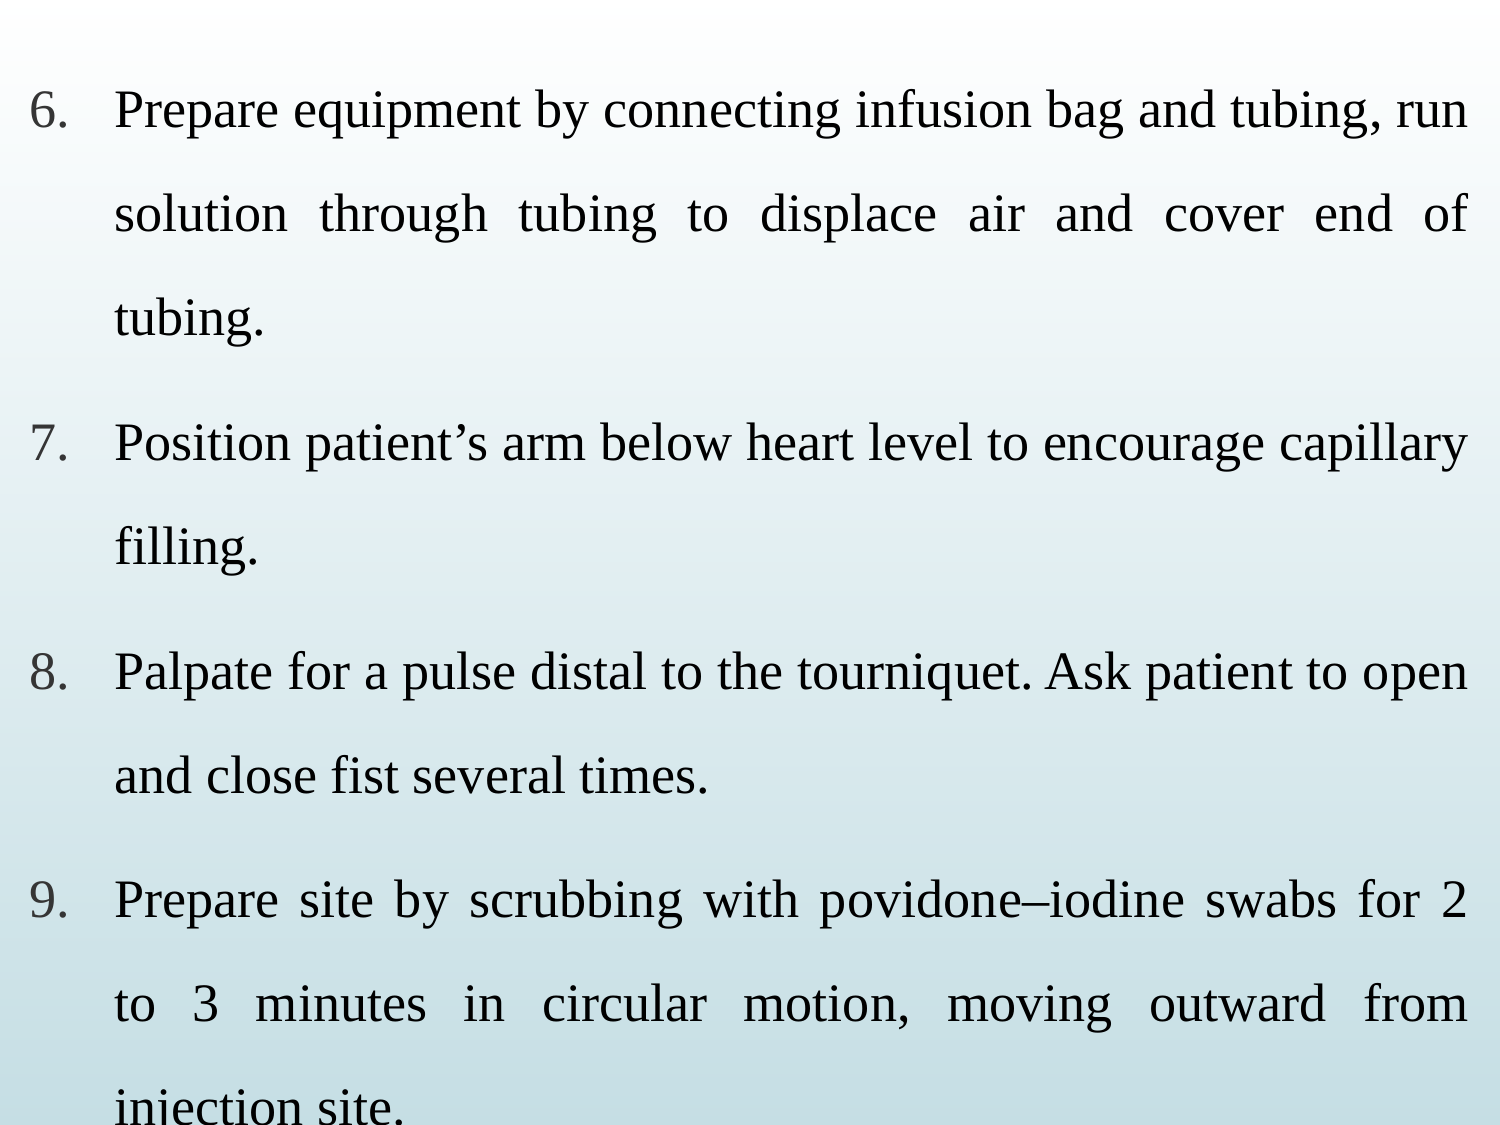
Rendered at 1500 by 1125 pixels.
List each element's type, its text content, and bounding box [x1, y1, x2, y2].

list Prepare equipment by connecting infusion bag and tubing, run solution through tubing to displace air and cover end of tubing. Position patient’s arm below heart level to encourage capillary filling. Palpate for a pulse distal to the tourniquet. Ask patient to open and close fist several times. Prepare site by scrubbing with povidone–iodine swabs for 2 to 3 minutes in circular motion, moving outward from injection site. [14, 27, 1486, 1098]
